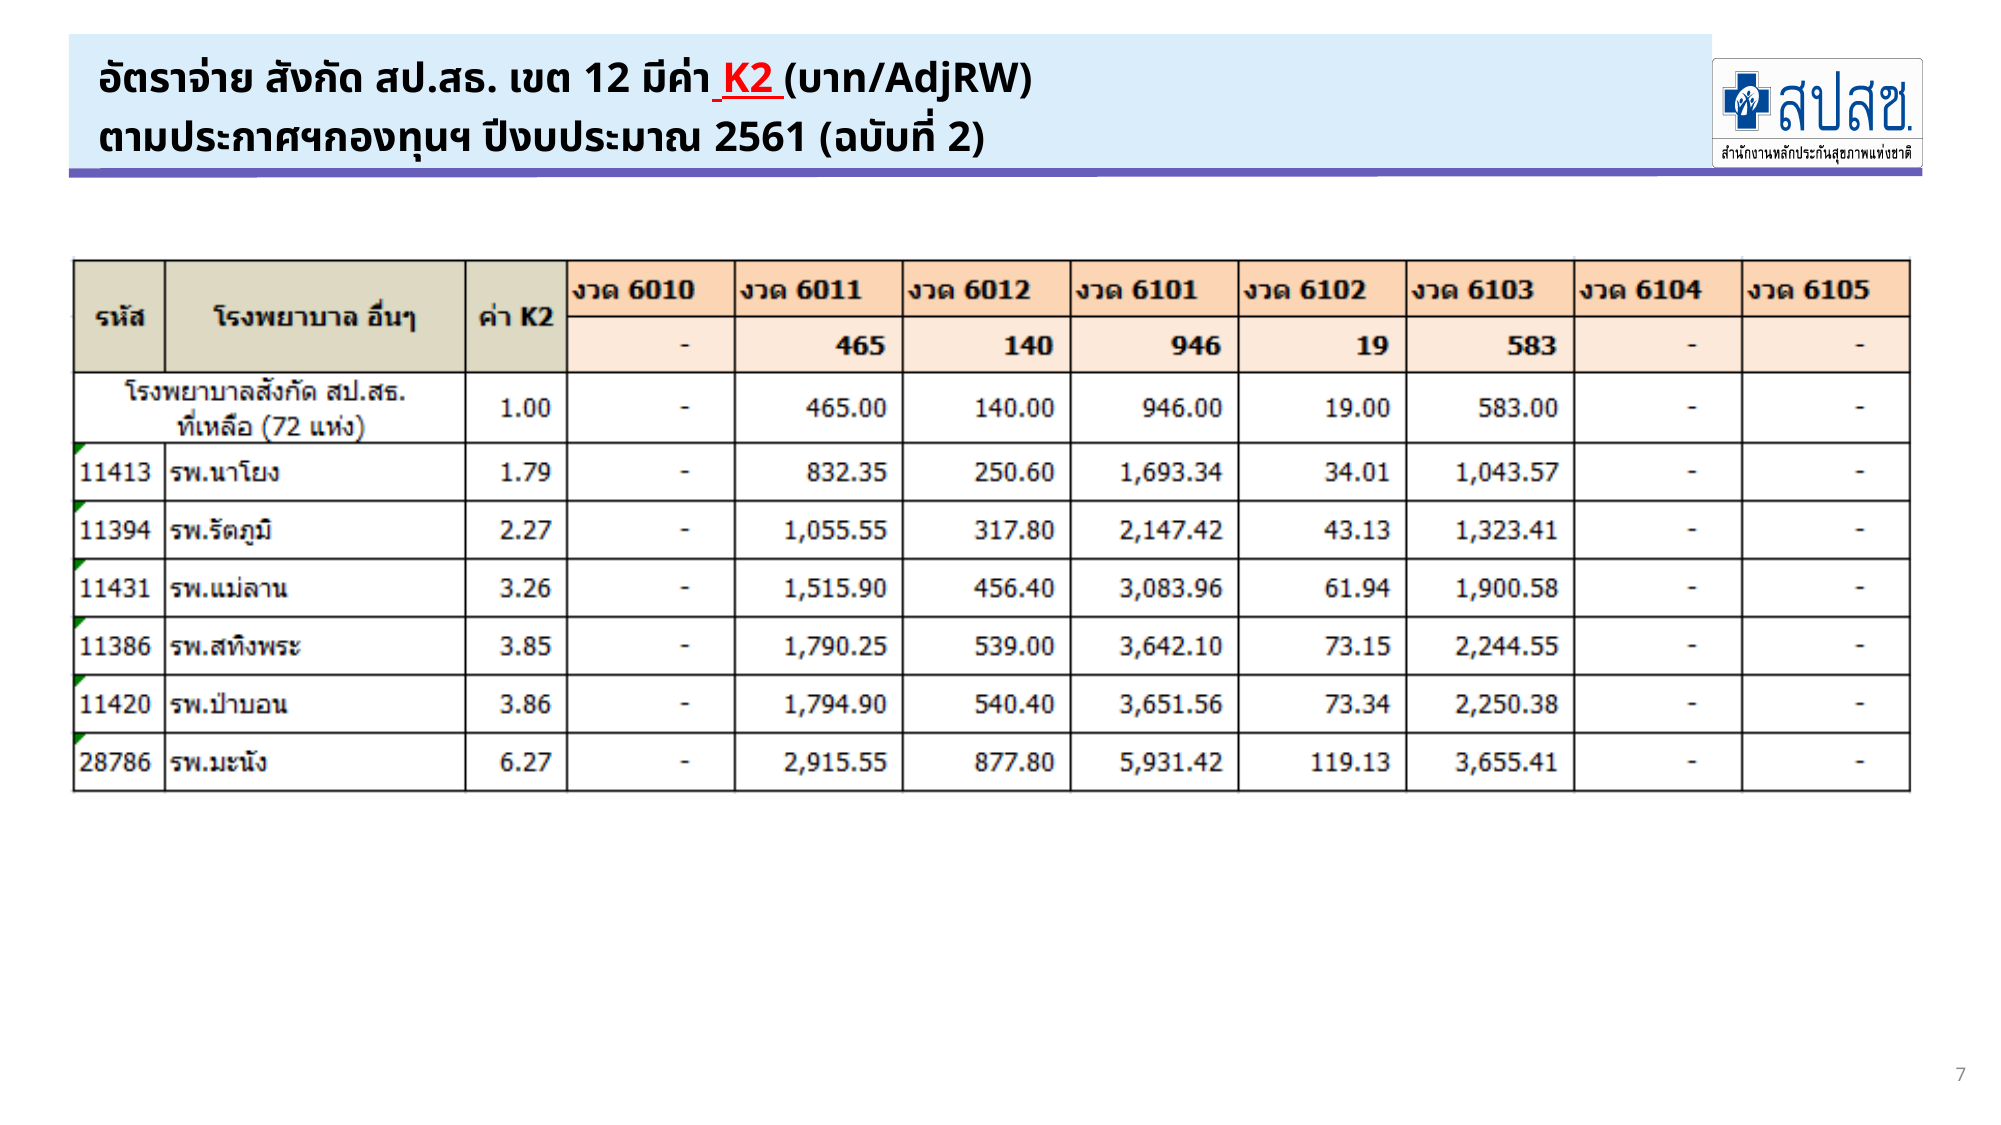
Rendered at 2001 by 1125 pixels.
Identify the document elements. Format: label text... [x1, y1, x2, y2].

picture [70, 256, 1912, 794]
picture [1713, 58, 1923, 168]
title อัตราจ่าย สังกัด สป.สธ. เขต 12 มีค่า K2 (บาท/AdjRW) ตามประกาศฯกองทุนฯ ปีงบประมาณ 2561 (ฉบับที่ 2) [68, 34, 1713, 168]
slide_number 7 [1531, 1042, 1982, 1103]
